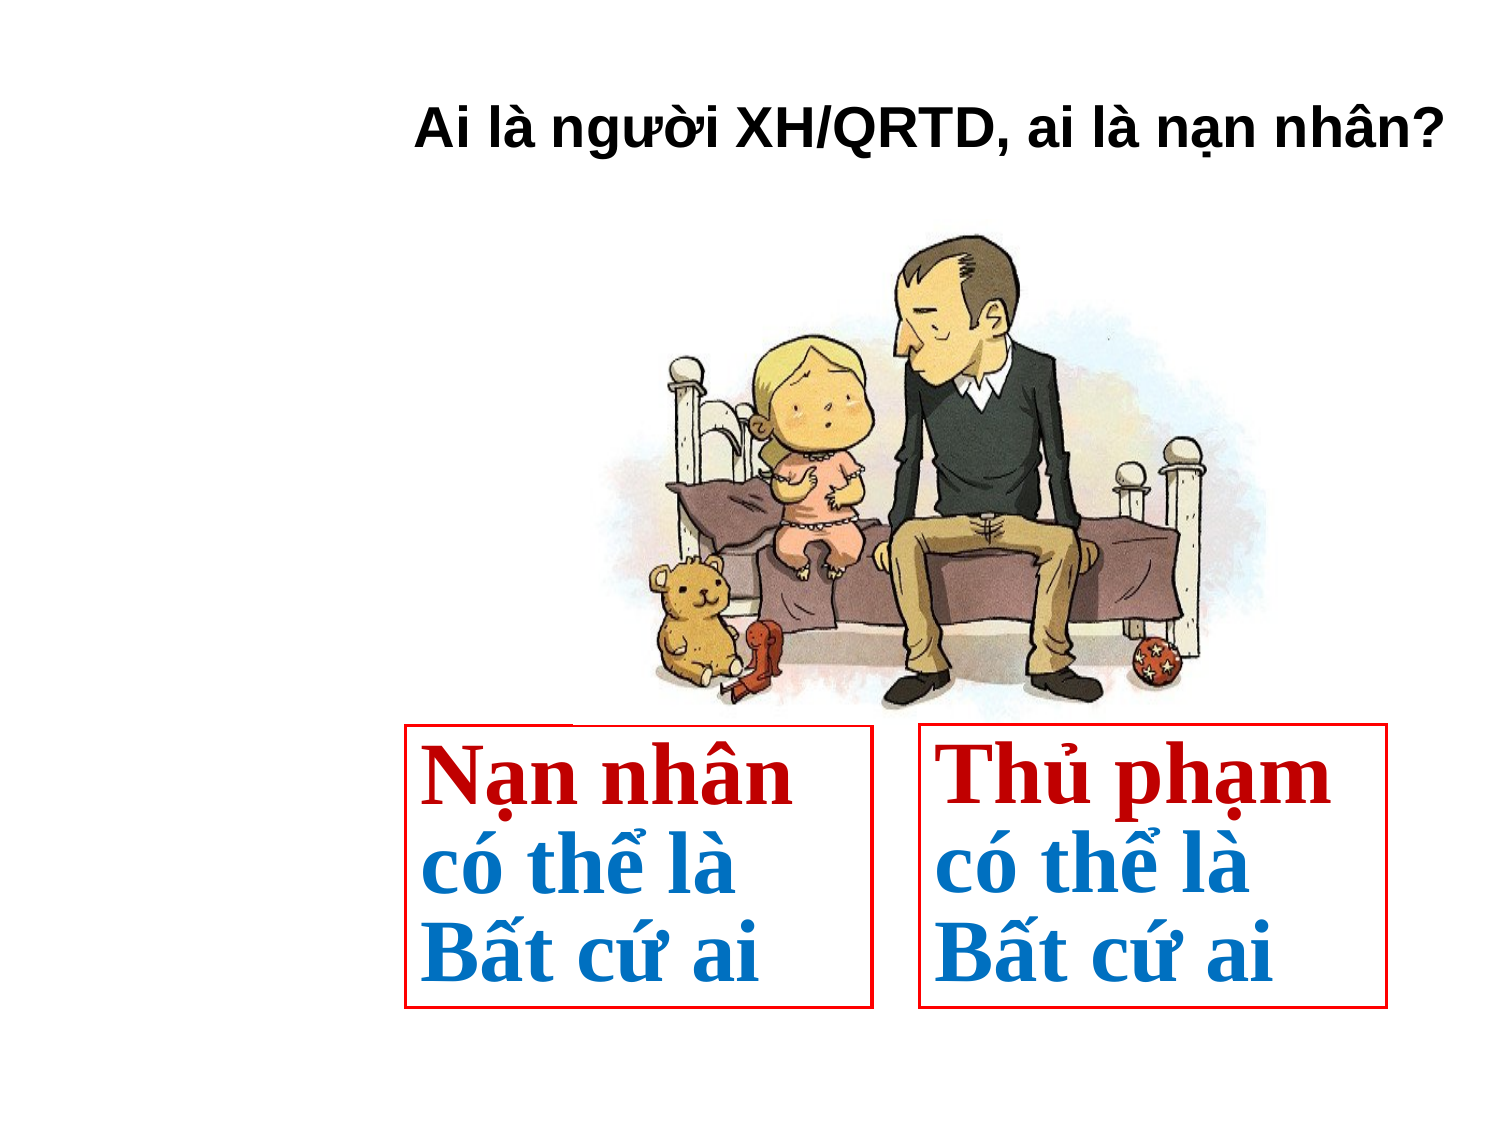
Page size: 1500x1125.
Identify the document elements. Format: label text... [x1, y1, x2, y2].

picture [573, 218, 1326, 725]
text_box Thủ phạm có thể là Bất cứ ai [919, 724, 1387, 1008]
title Ai là người XH/QRTD, ai là nạn nhân? [388, 56, 1474, 199]
text_box Nạn nhân có thể là Bất cứ ai [405, 725, 872, 1008]
